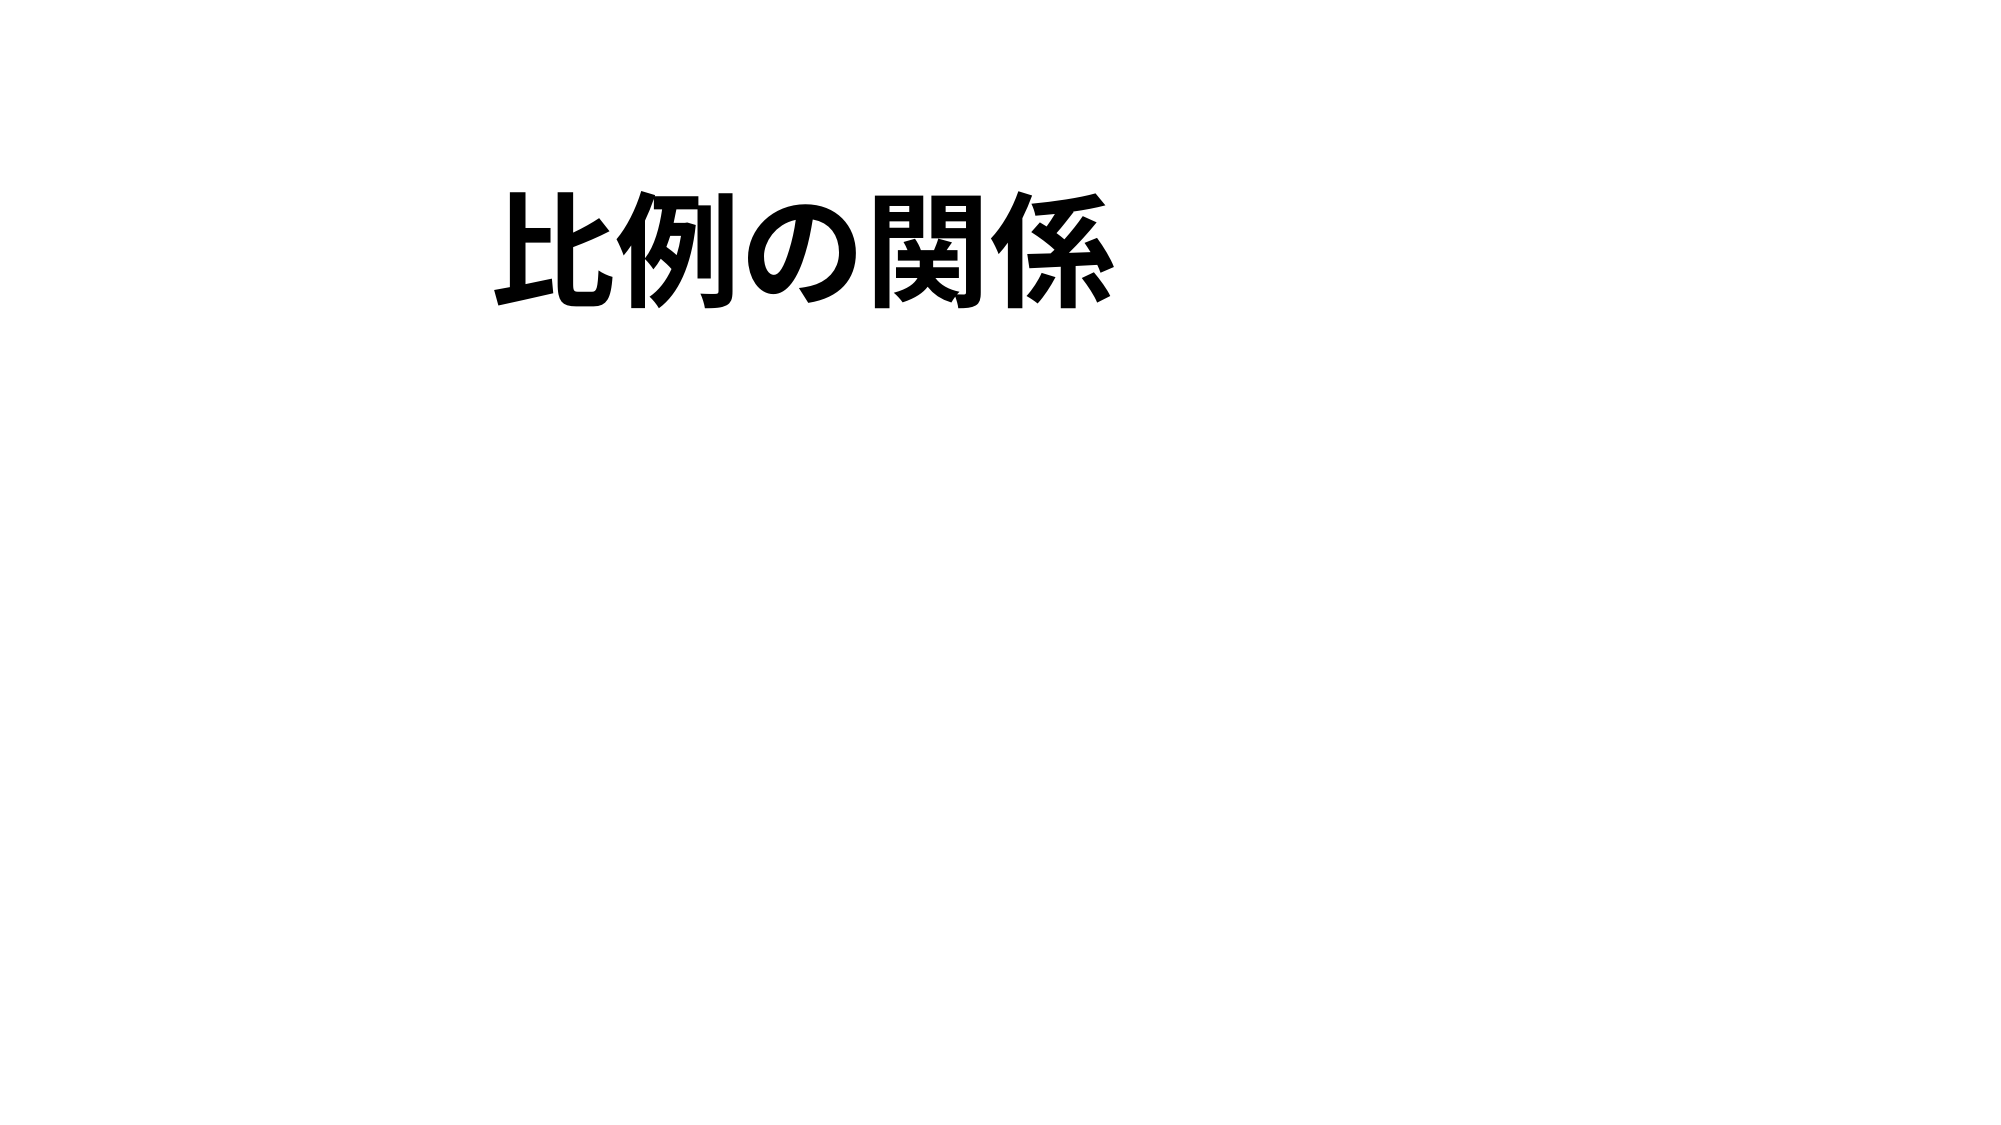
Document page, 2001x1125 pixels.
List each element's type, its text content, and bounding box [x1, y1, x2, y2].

text_box 比例の関係 [475, 164, 1130, 330]
